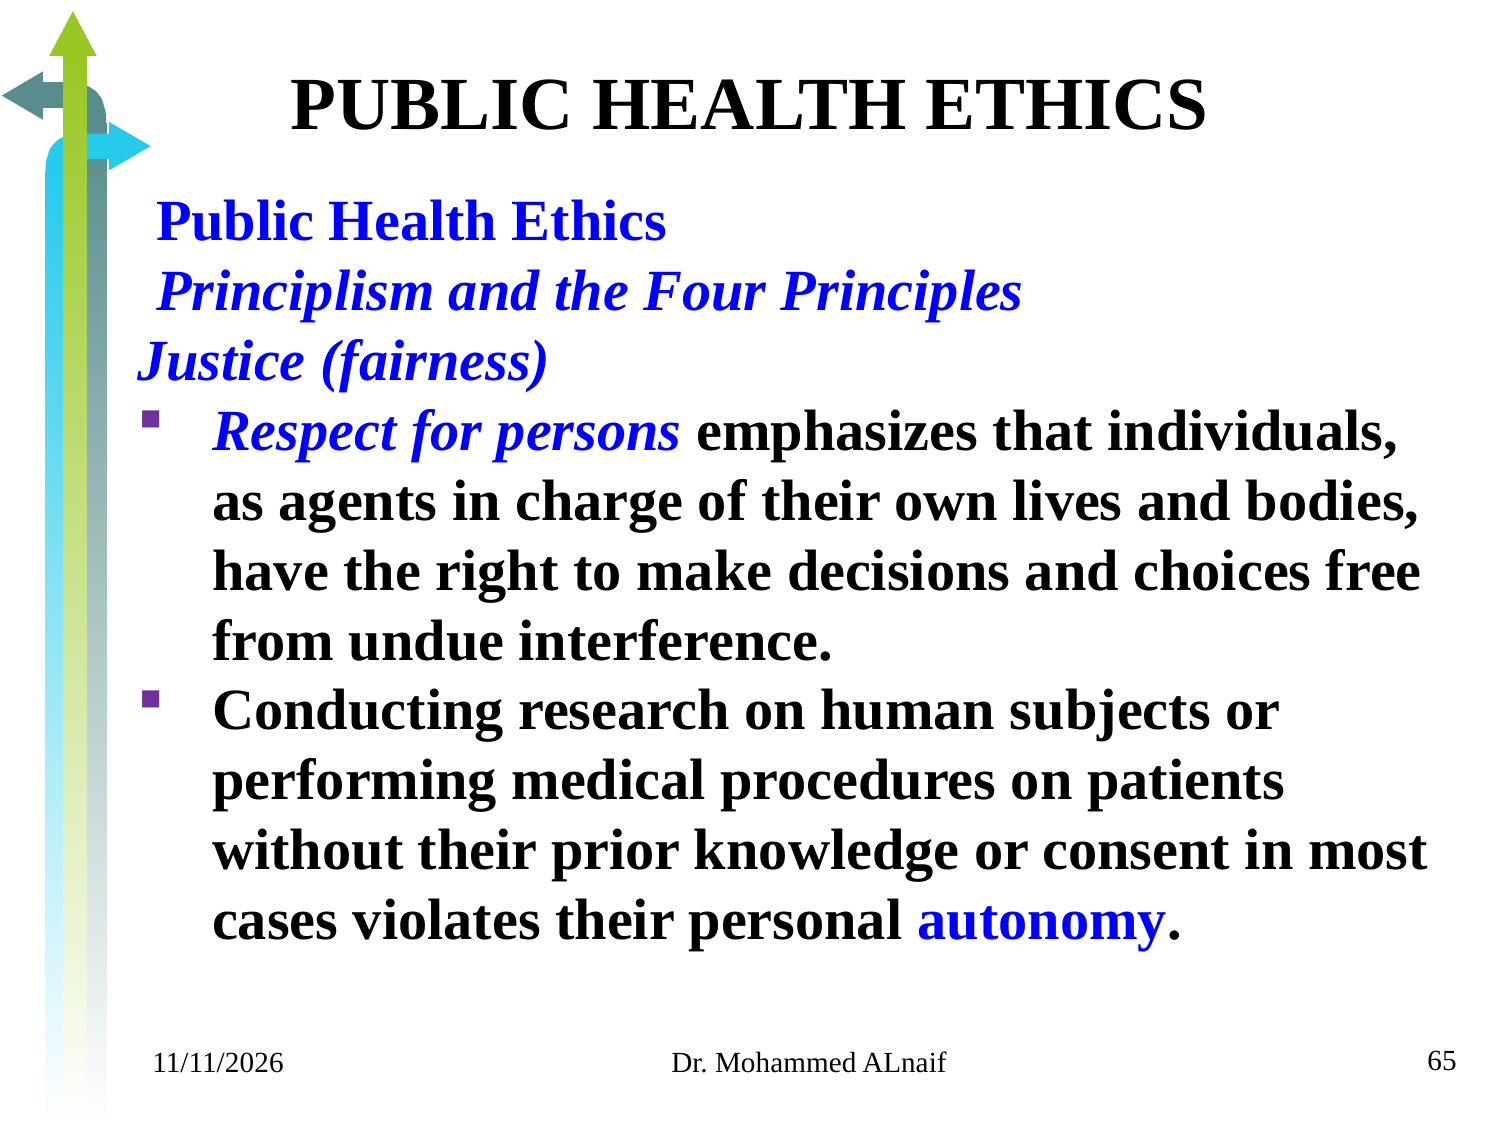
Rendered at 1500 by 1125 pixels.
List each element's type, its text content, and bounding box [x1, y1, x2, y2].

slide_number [137, 1022, 540, 1098]
list Public Health Ethics Principlism and the Four Principles Justice (fairness) Respect for persons emphasizes that individuals, as agents in charge of their own lives and bodies, have the right to make decisions and choices free from undue interference. Conducting research on human subjects or performing medical procedures on patients without their prior knowledge or consent in most cases violates their personal autonomy. [122, 174, 1473, 1075]
footer Dr. Mohammed ALnaif [571, 1023, 1047, 1099]
title PUBLIC HEALTH ETHICS [75, 37, 1425, 163]
slide_number 65 [1074, 1021, 1473, 1097]
